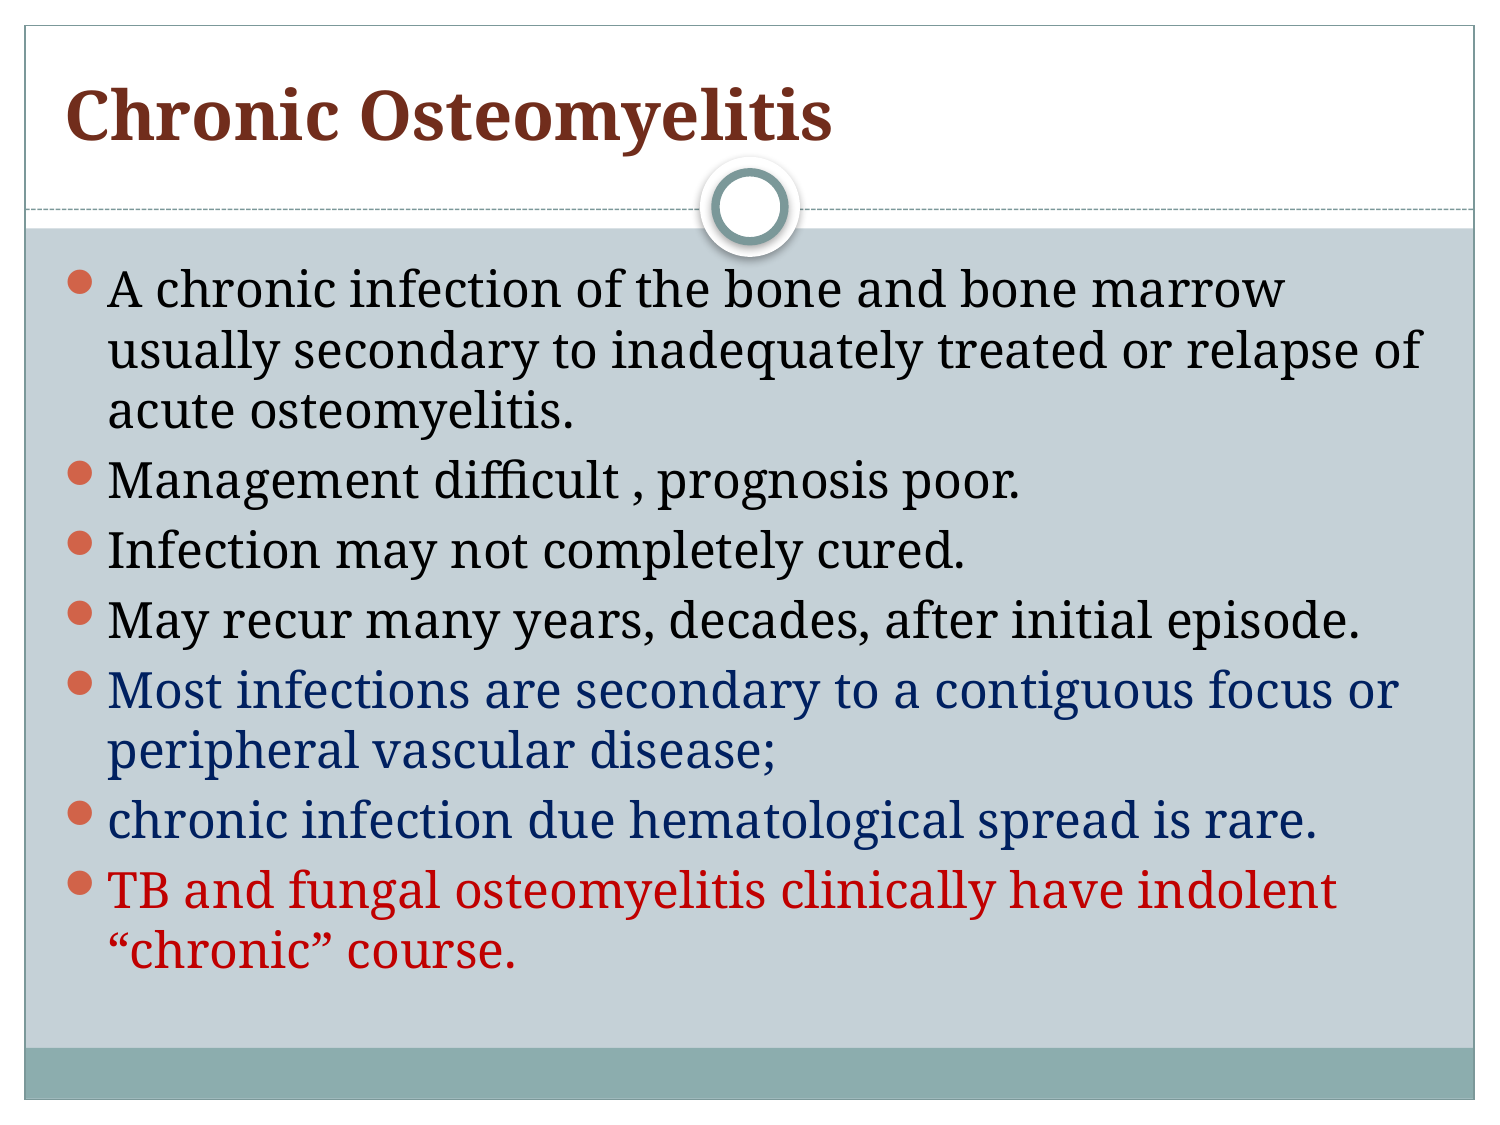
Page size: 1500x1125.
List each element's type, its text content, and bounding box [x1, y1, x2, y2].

list A chronic infection of the bone and bone marrow usually secondary to inadequately treated or relapse of acute osteomyelitis. Management difficult , prognosis poor. Infection may not completely cured. May recur many years, decades, after initial episode. Most infections are secondary to a contiguous focus or peripheral vascular disease; chronic infection due hematological spread is rare. TB and fungal osteomyelitis clinically have indolent “chronic” course. [49, 250, 1445, 1001]
title Chronic Osteomyelitis [49, 37, 1450, 162]
